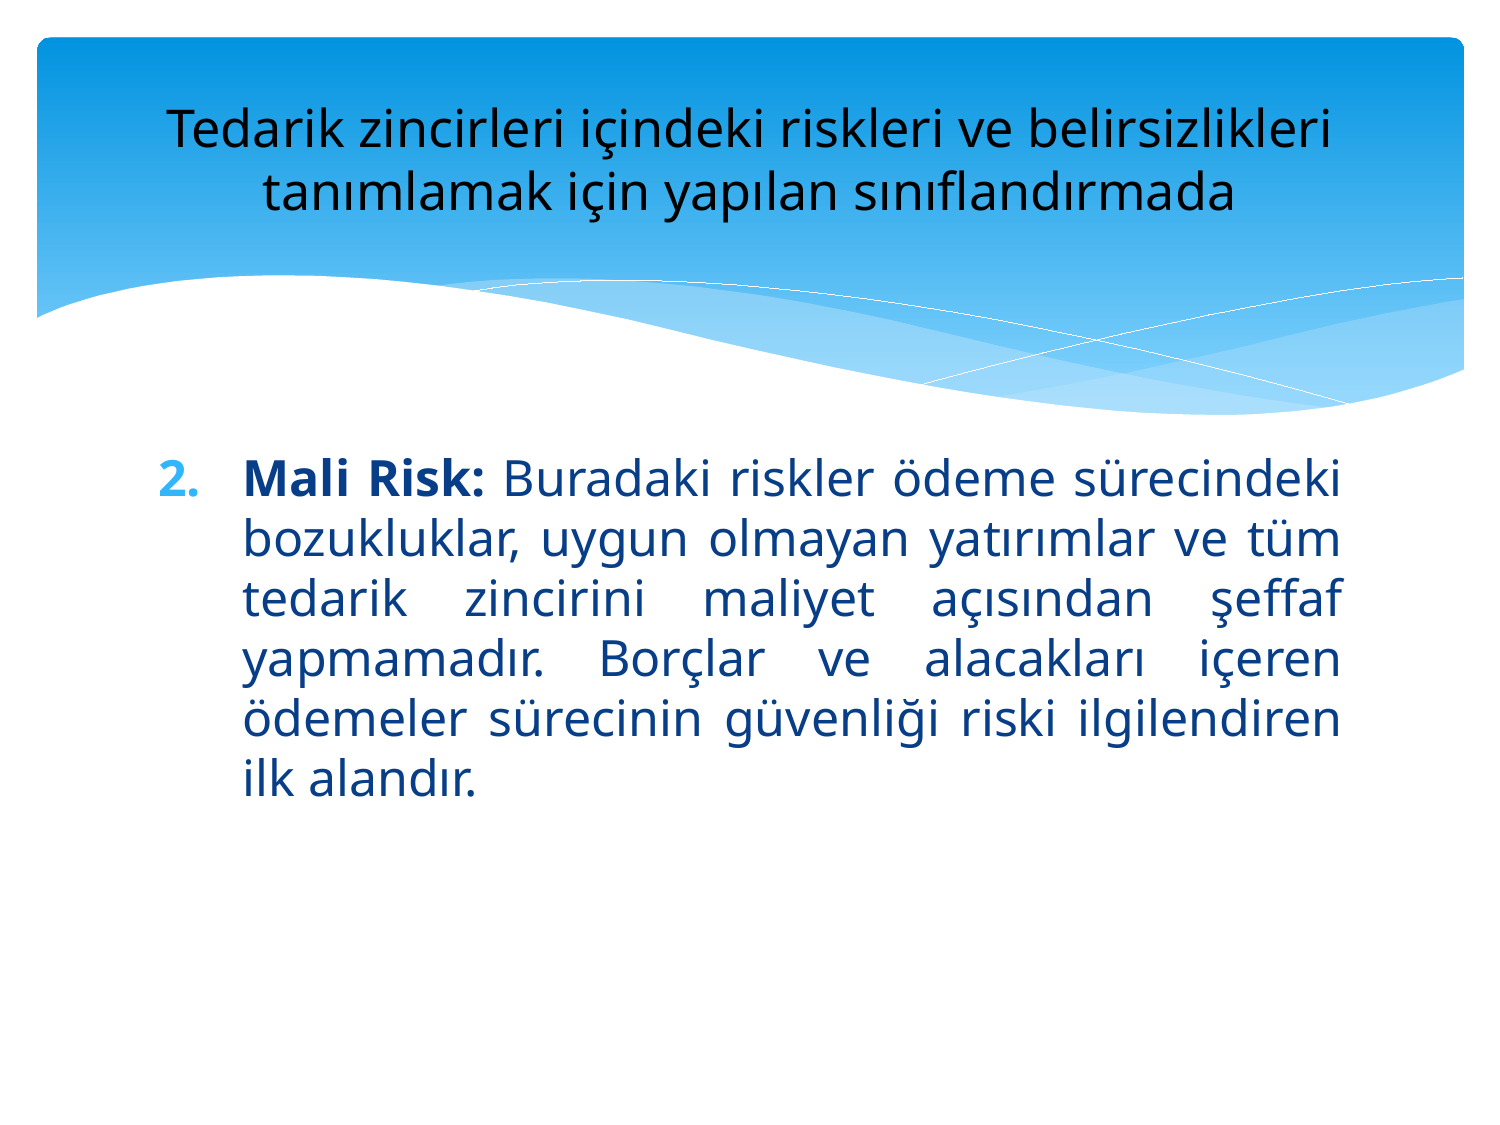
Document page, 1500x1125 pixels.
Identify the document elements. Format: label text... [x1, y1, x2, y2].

title Tedarik zincirleri içindeki riskleri ve belirsizlikleri tanımlamak için yapılan sınıflandırmada [75, 55, 1425, 261]
list Mali Risk: Buradaki riskler ödeme sürecindeki bozukluklar, uygun olmayan yatırımlar ve tüm tedarik zincirini maliyet açısından şeffaf yapmamadır. Borçlar ve alacakları içeren ödemeler sürecinin güvenliği riski ilgilendiren ilk alandır. [143, 438, 1359, 1005]
